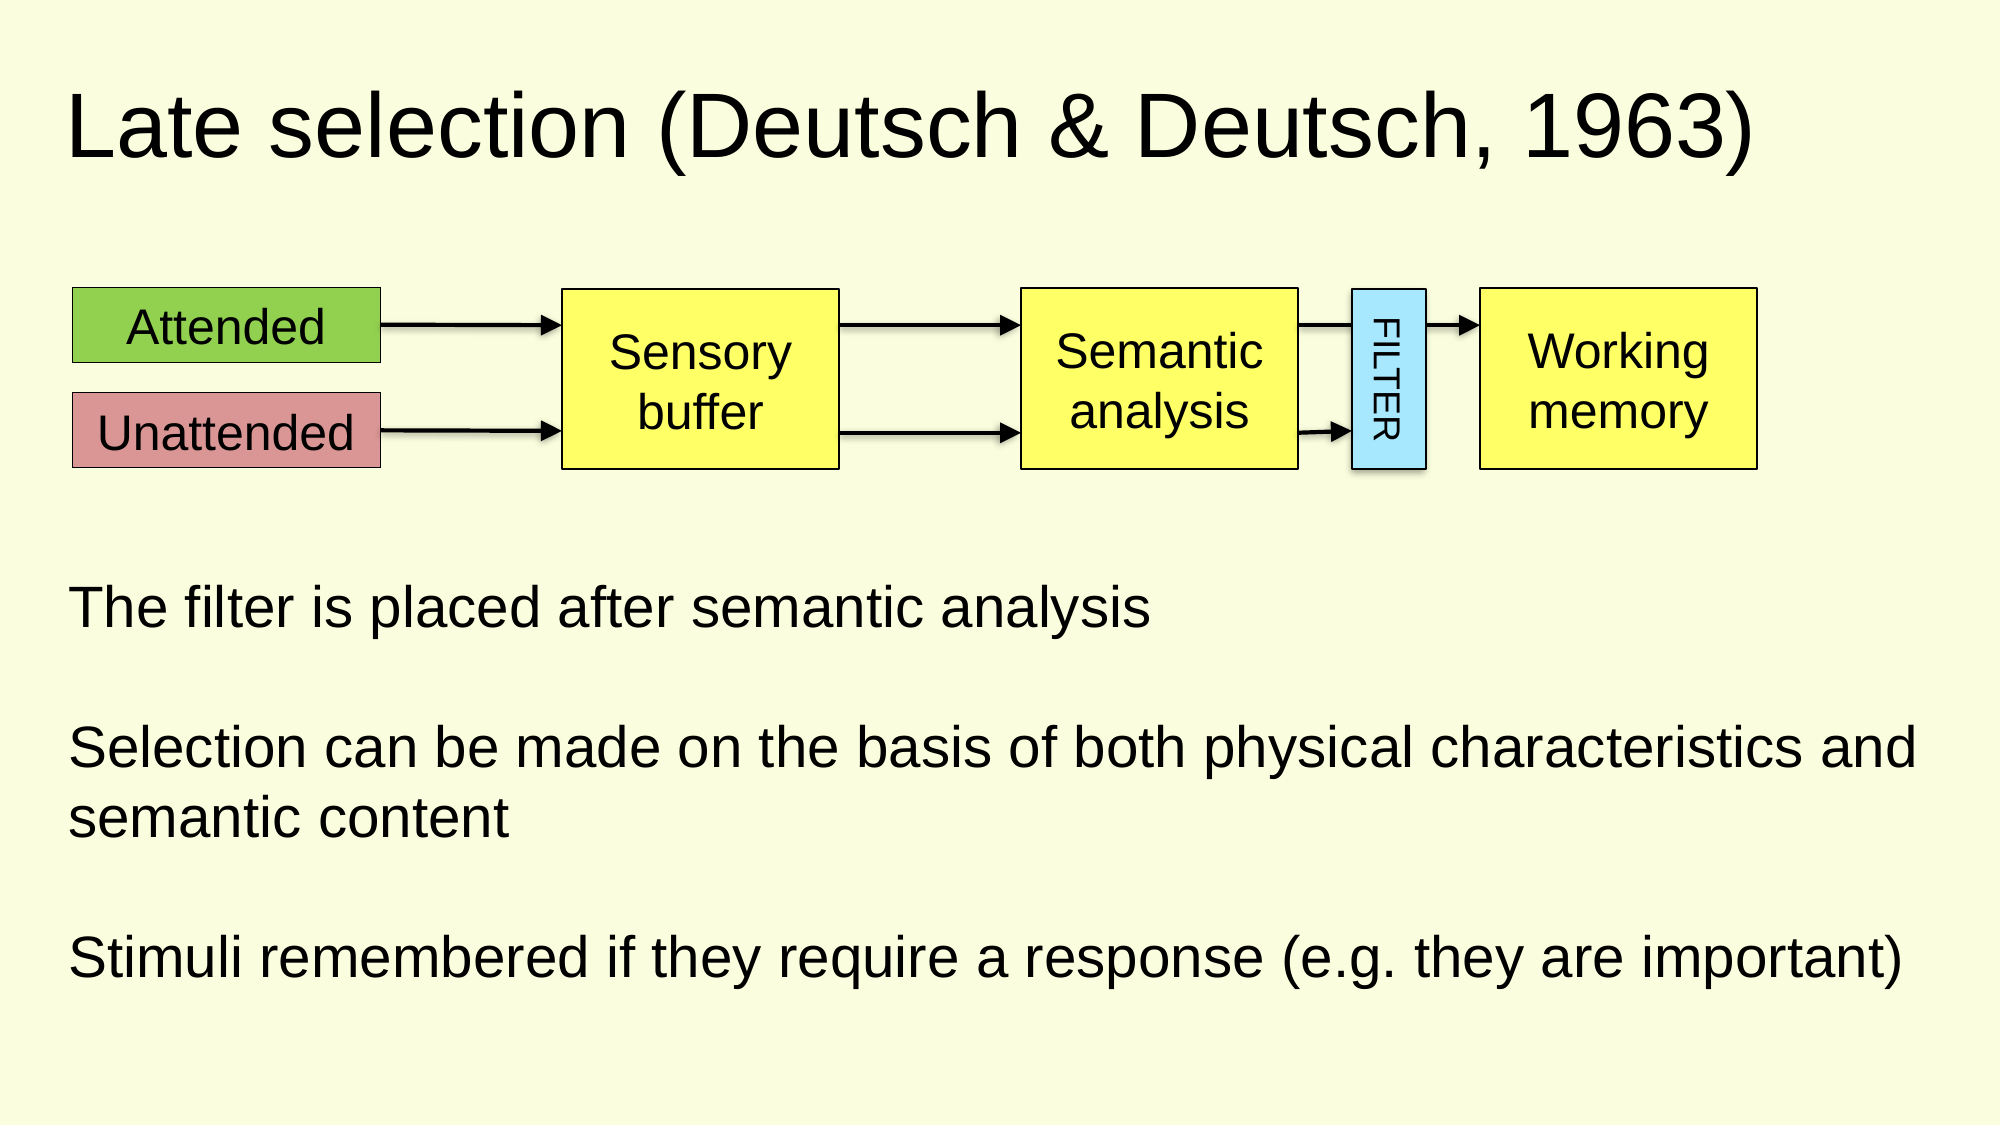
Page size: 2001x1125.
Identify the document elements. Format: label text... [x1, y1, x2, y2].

text_box FILTER [1351, 289, 1427, 324]
text_box The filter is placed after semantic analysis Selection can be made on the basis of both physical characteristics and semantic content Stimuli remembered if they require a response (e.g. they are important) [53, 561, 1947, 1067]
text_box FILTER [1351, 334, 1427, 470]
text_box Unattended [72, 392, 381, 468]
text_box Late selection (Deutsch & Deutsch, 1963) [50, 12, 1776, 230]
text_box Sensory buffer [560, 287, 841, 471]
text_box Working memory [1478, 286, 1759, 471]
text_box Semantic analysis [1019, 286, 1300, 471]
text_box Attended [72, 287, 381, 363]
